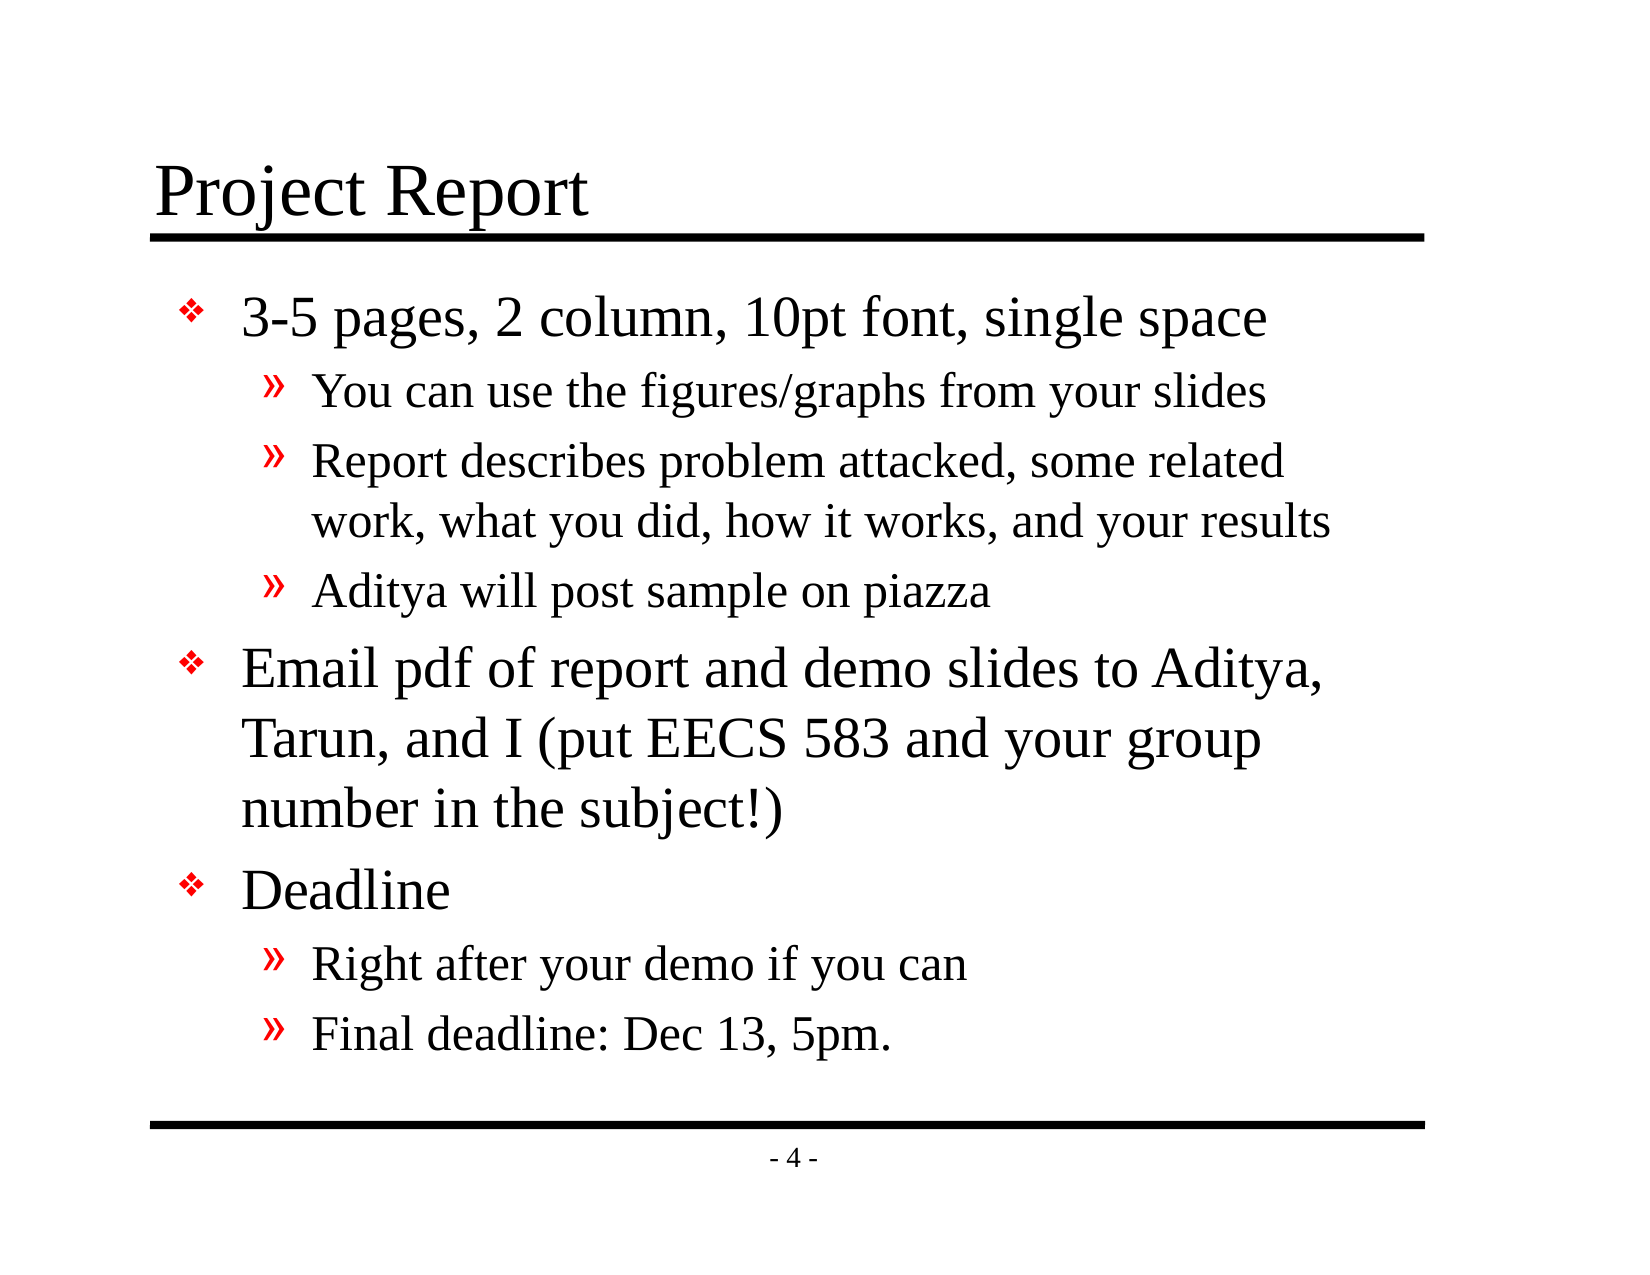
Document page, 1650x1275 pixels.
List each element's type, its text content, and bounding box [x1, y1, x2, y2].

title Project Report [137, 137, 1413, 239]
list 3-5 pages, 2 column, 10pt font, single space You can use the figures/graphs from your slides Report describes problem attacked, some related work, what you did, how it works, and your results Aditya will post sample on piazza Email pdf of report and demo slides to Aditya, Tarun, and I (put EECS 583 and your group number in the subject!) Deadline Right after your demo if you can Final deadline: Dec 13, 5pm. [162, 269, 1425, 1125]
